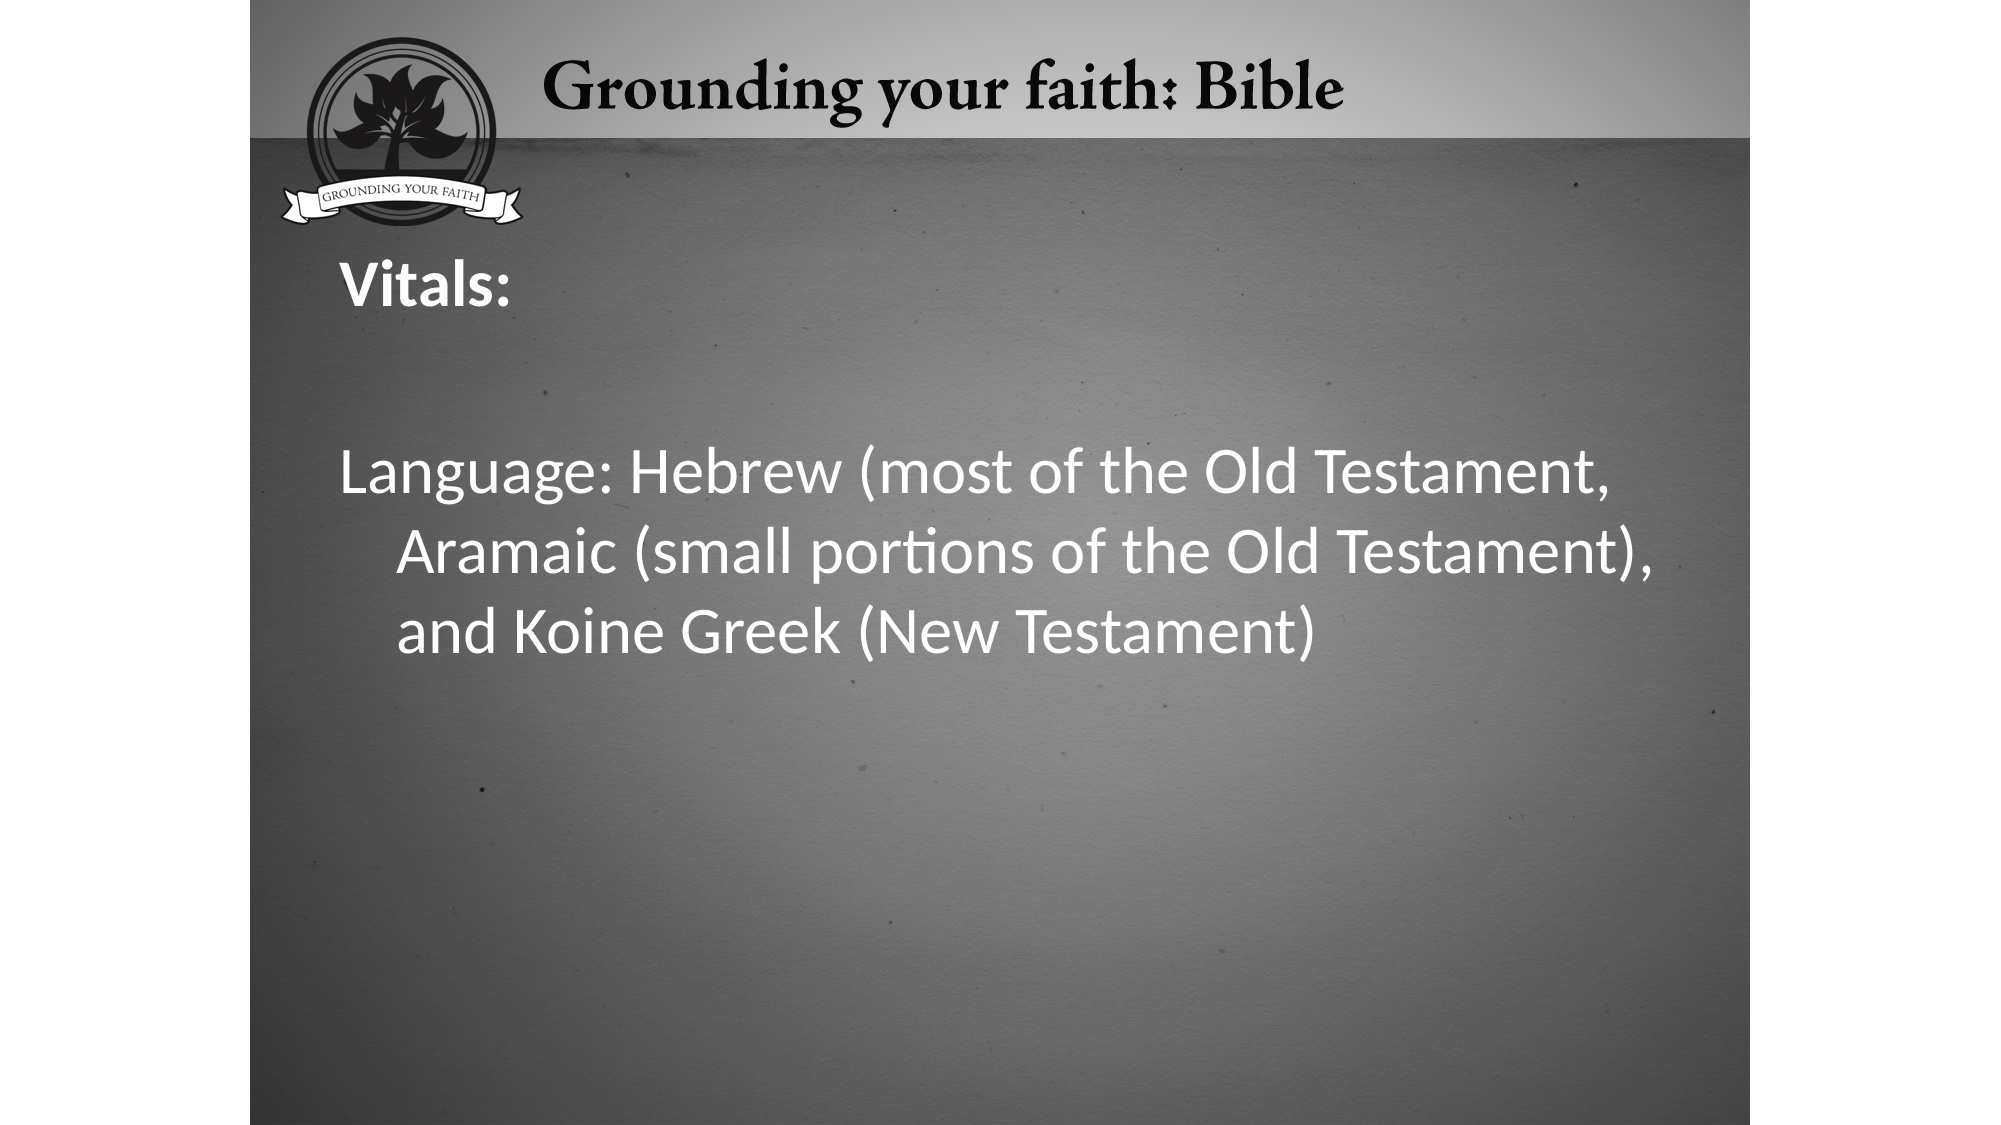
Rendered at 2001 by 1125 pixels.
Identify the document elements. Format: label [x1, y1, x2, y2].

picture [250, 0, 1750, 1125]
